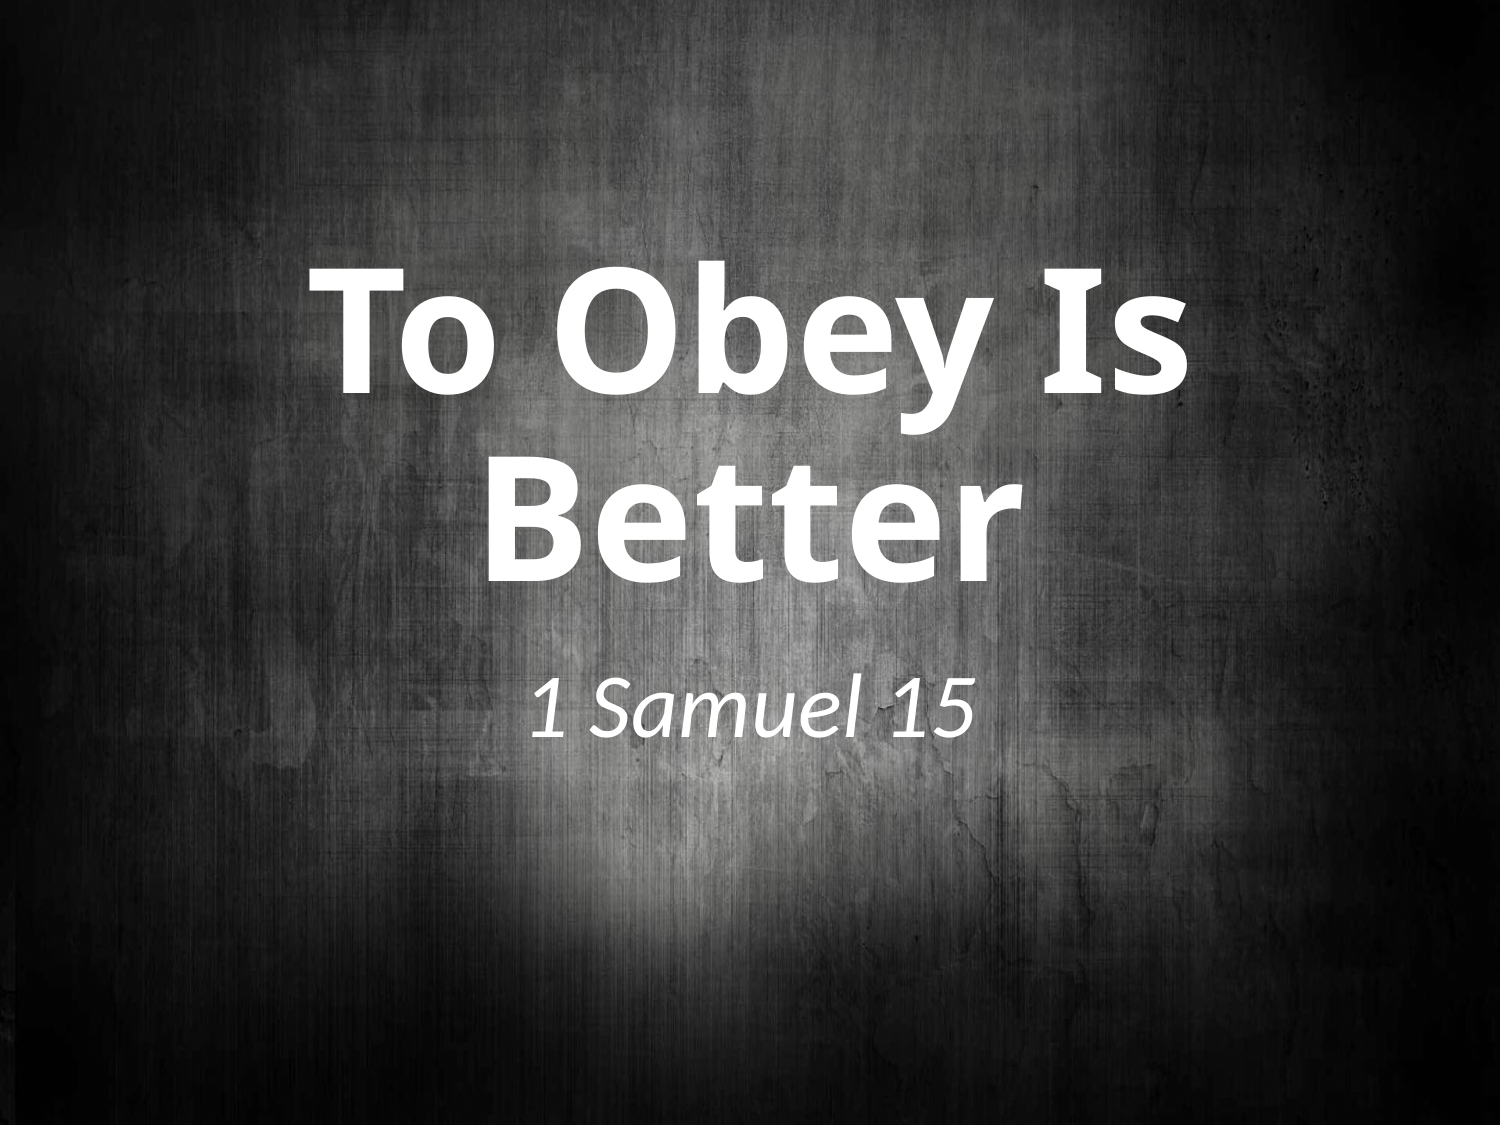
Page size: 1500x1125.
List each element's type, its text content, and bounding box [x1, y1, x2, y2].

subtitle 1 Samuel 15 [187, 650, 1313, 923]
title To Obey Is Better [112, 234, 1388, 627]
picture [0, 0, 1500, 1125]
